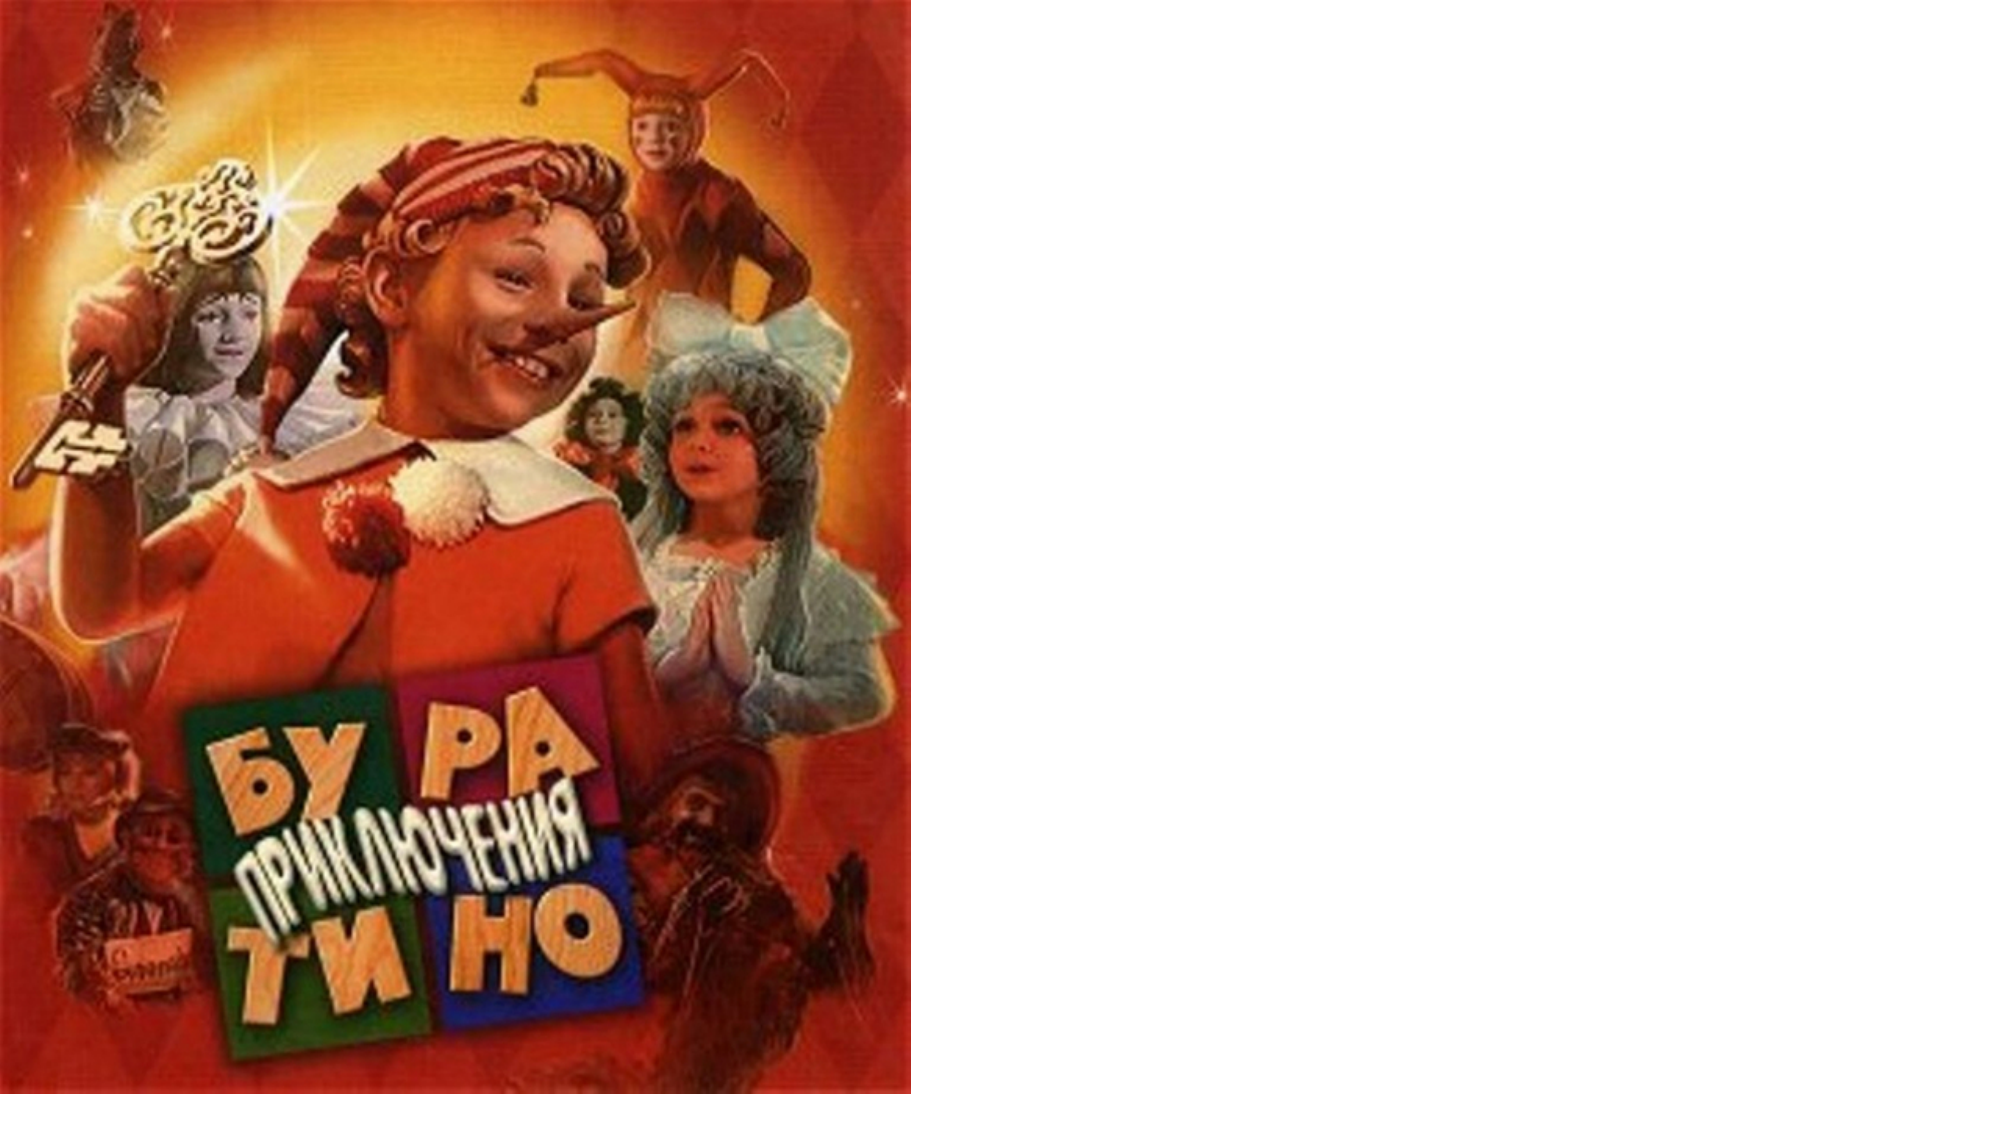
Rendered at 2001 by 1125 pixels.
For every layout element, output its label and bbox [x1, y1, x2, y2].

picture [0, 0, 911, 1094]
